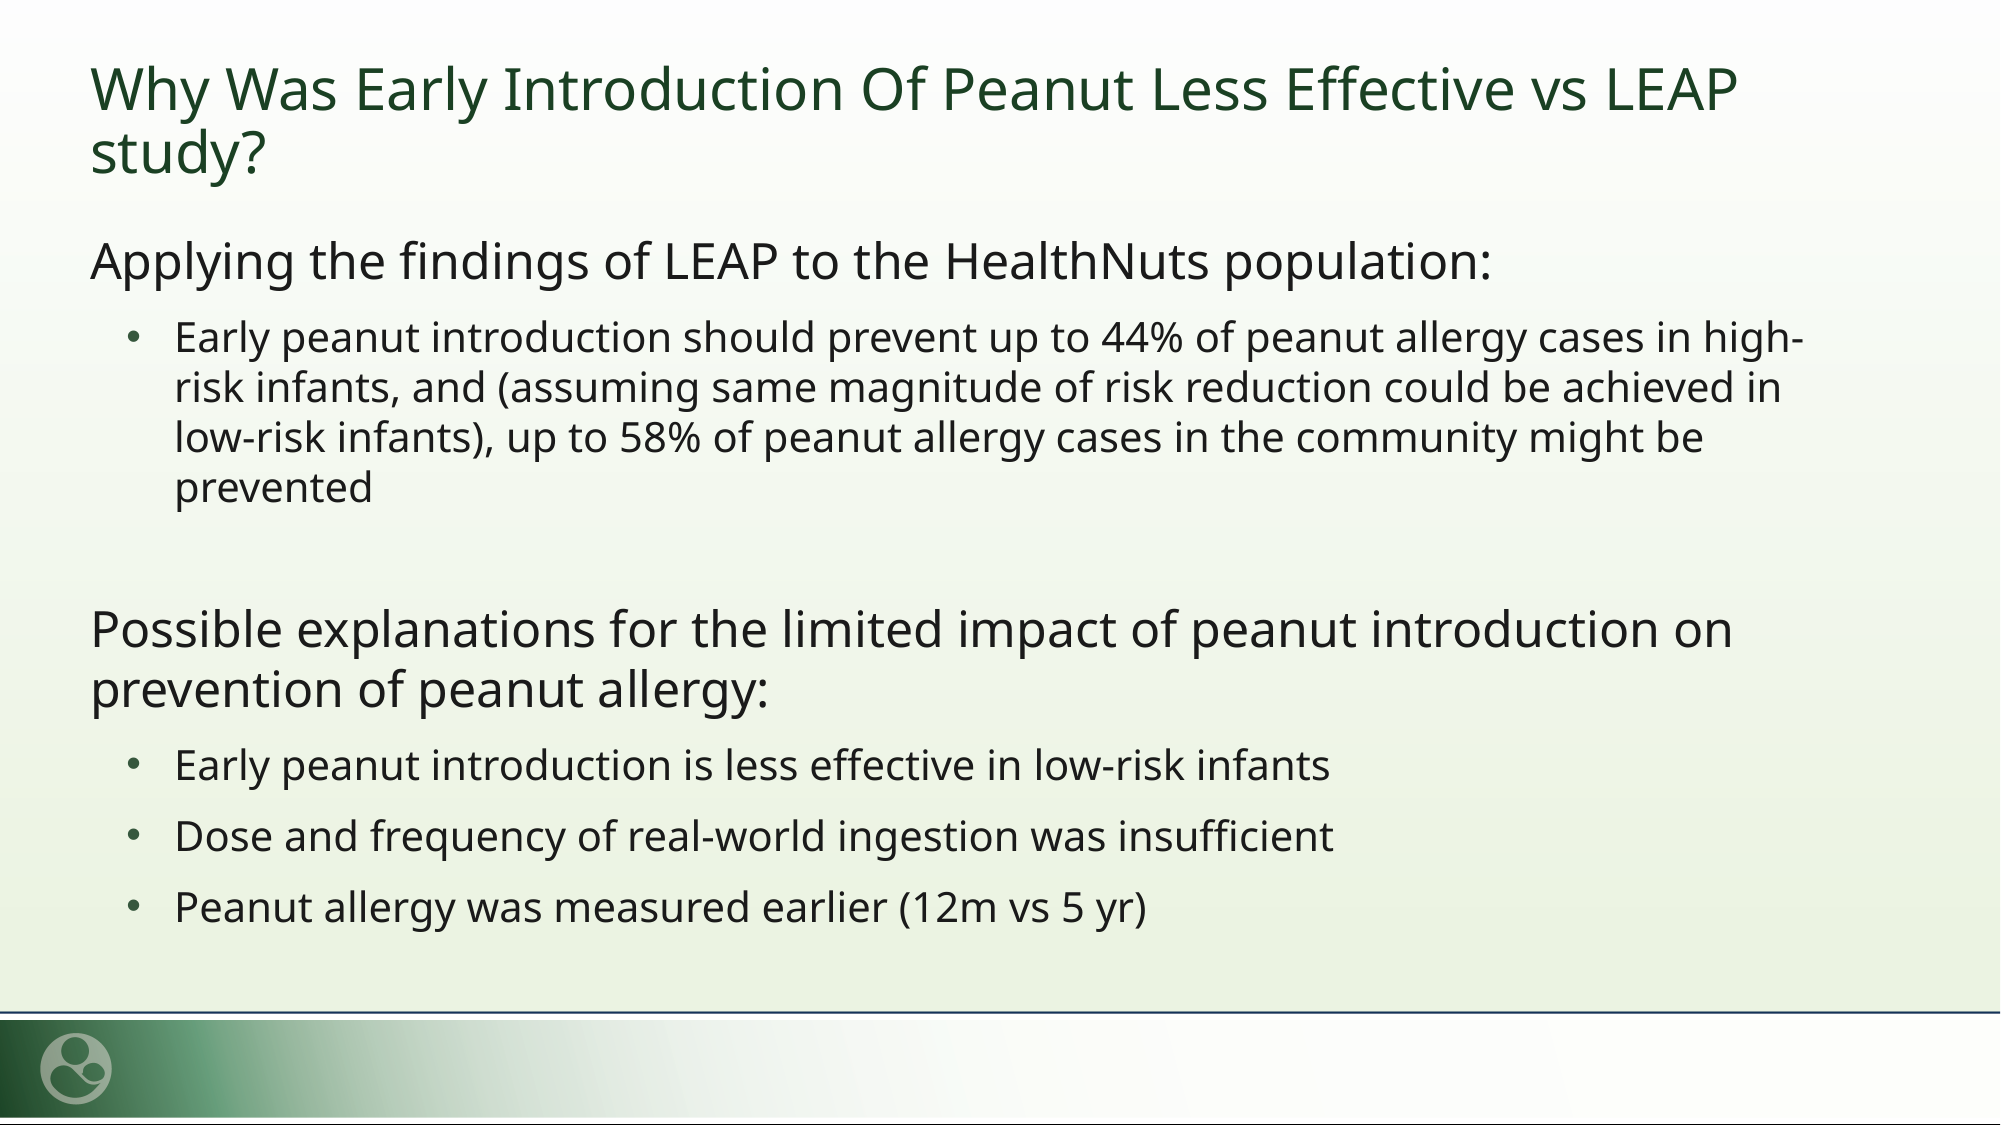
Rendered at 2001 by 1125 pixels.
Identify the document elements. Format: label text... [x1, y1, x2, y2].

picture [0, 0, 2001, 1125]
list Applying the findings of LEAP to the HealthNuts population: Early peanut introduction should prevent up to 44% of peanut allergy cases in high-risk infants, and (assuming same magnitude of risk reduction could be achieved in low-risk infants), up to 58% of peanut allergy cases in the community might be prevented Possible explanations for the limited impact of peanut introduction on prevention of peanut allergy: Early peanut introduction is less effective in low-risk infants Dose and frequency of real-world ingestion was insufficient Peanut allergy was measured earlier (12m vs 5 yr) [75, 228, 1861, 1022]
title Why Was Early Introduction Of Peanut Less Effective vs LEAP study? [75, 58, 1926, 188]
